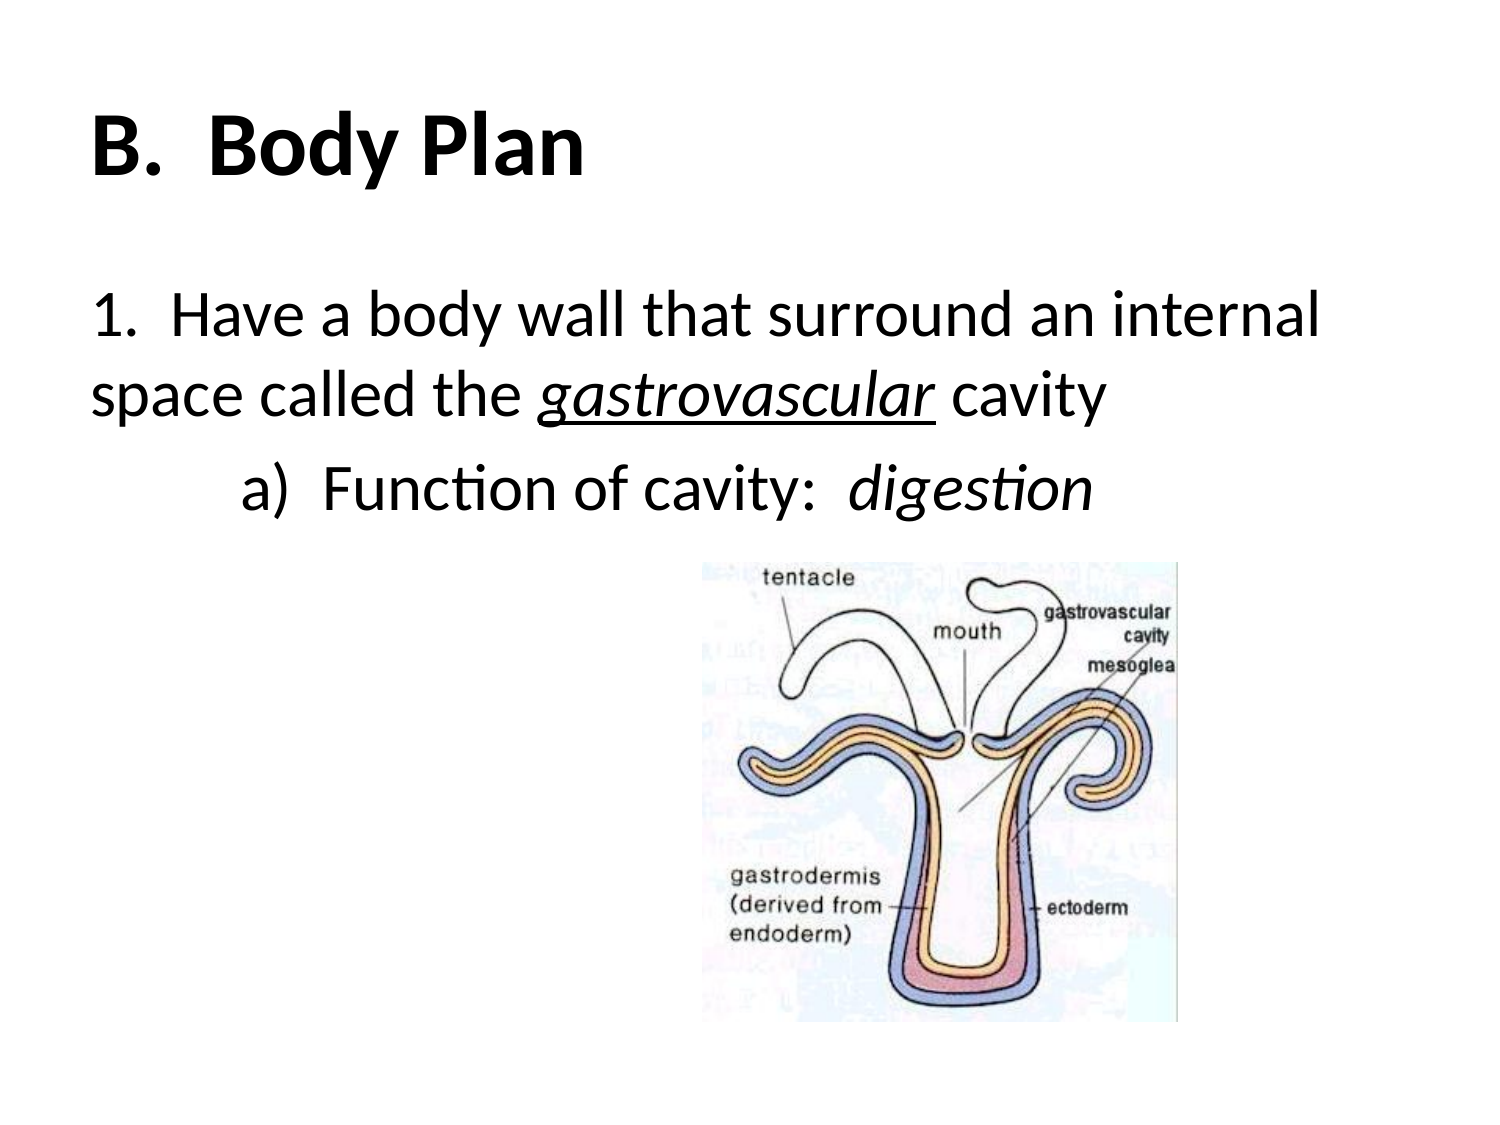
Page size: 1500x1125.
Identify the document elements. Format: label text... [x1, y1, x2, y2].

picture [702, 562, 1179, 1023]
list 1. Have a body wall that surround an internal space called the gastrovascular cavity a) Function of cavity: digestion [75, 262, 1425, 1005]
title B. Body Plan [75, 45, 1425, 233]
